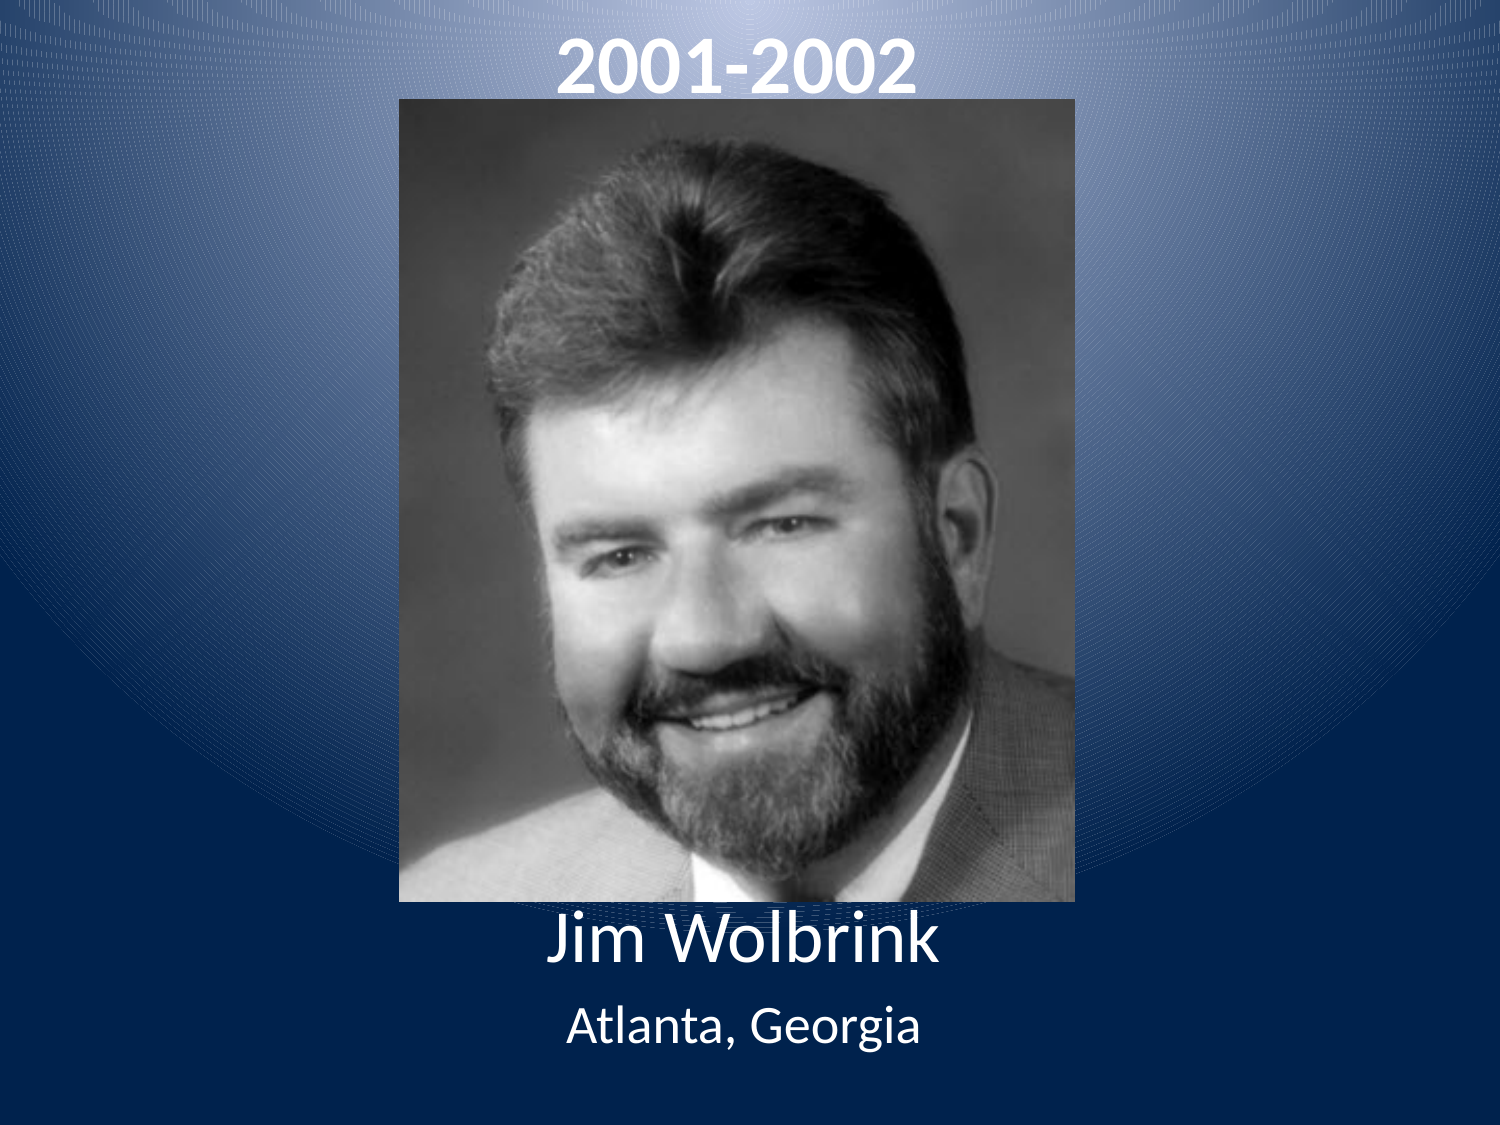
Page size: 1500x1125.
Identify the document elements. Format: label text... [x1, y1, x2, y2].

list Jim Wolbrink Atlanta, Georgia [294, 880, 1194, 1075]
picture [399, 99, 1076, 902]
title 2001-2002 [287, 24, 1188, 118]
